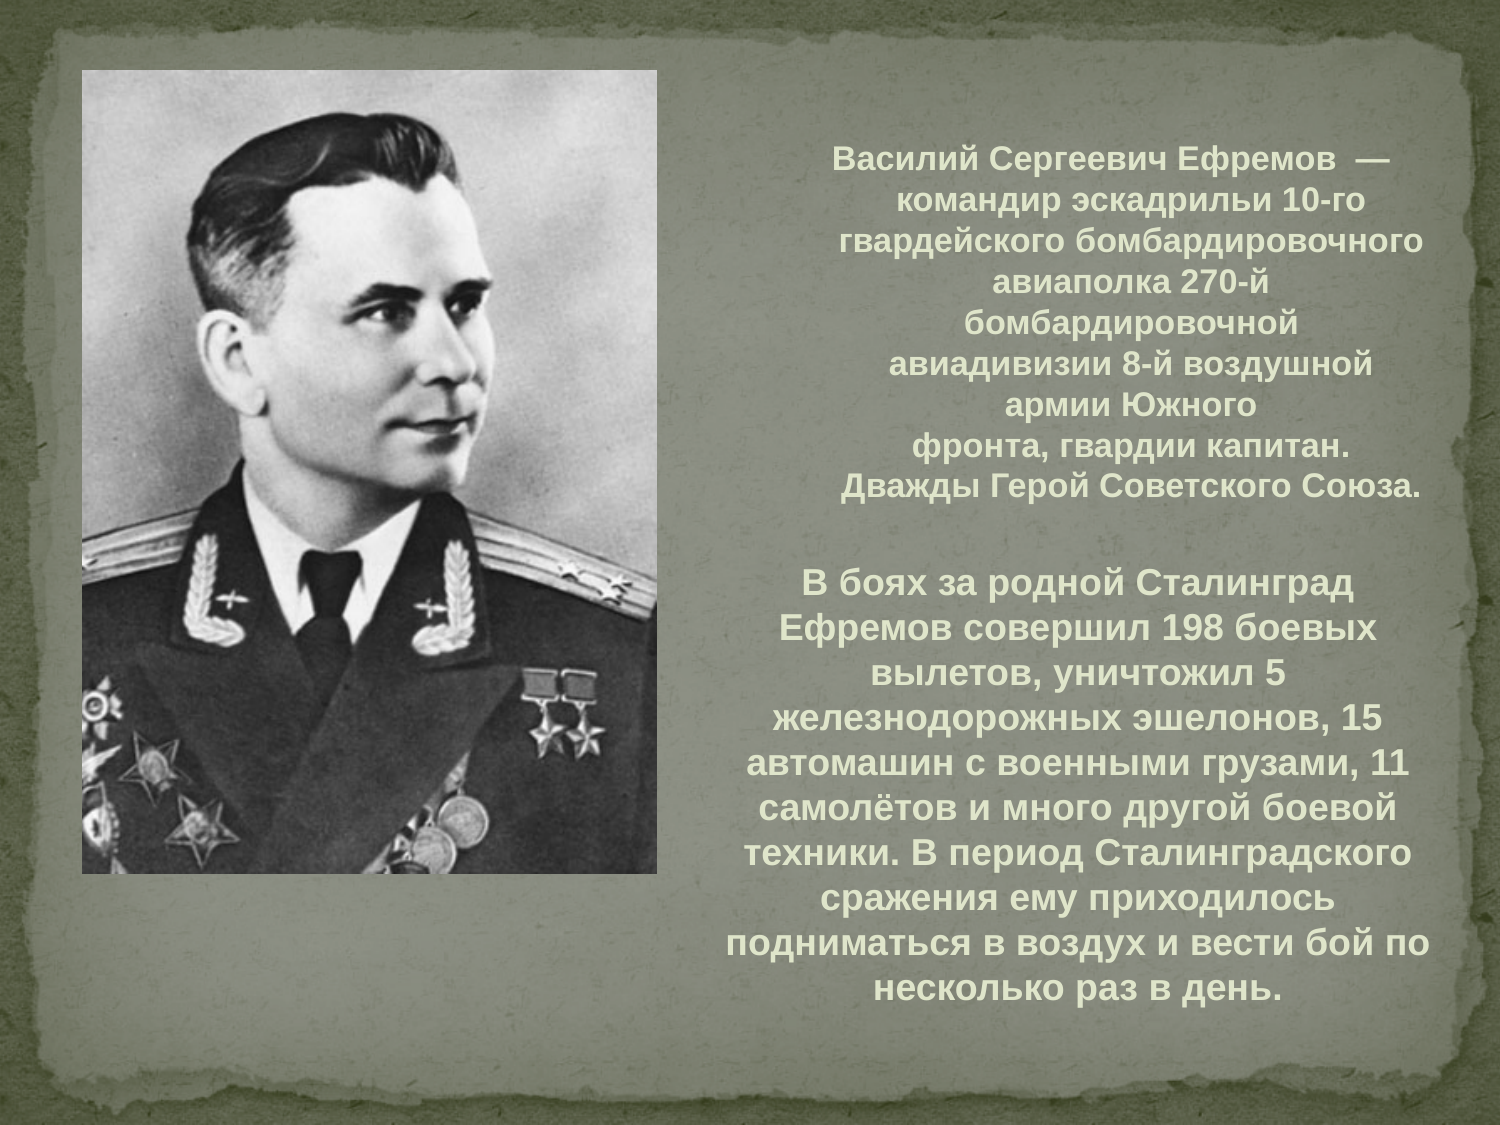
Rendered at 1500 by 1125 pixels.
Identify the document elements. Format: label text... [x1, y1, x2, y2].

list Василий Сергеевич Ефремов — командир эскадрильи 10-го гвардейского бомбардировочного авиаполка 270-й бомбардировочной авиадивизии 8-й воздушной армии Южного фронта, гвардии капитан. Дважды Герой Советского Союза. [773, 128, 1449, 550]
text_box В боях за родной Сталинград Ефремов совершил 198 боевых вылетов, уничтожил 5 железнодорожных эшелонов, 15 автомашин с военными грузами, 11 самолётов и много другой боевой техники. В период Сталинградского сражения ему приходилось подниматься в воздух и вести бой по несколько раз в день. [703, 550, 1453, 1016]
picture [82, 70, 657, 874]
